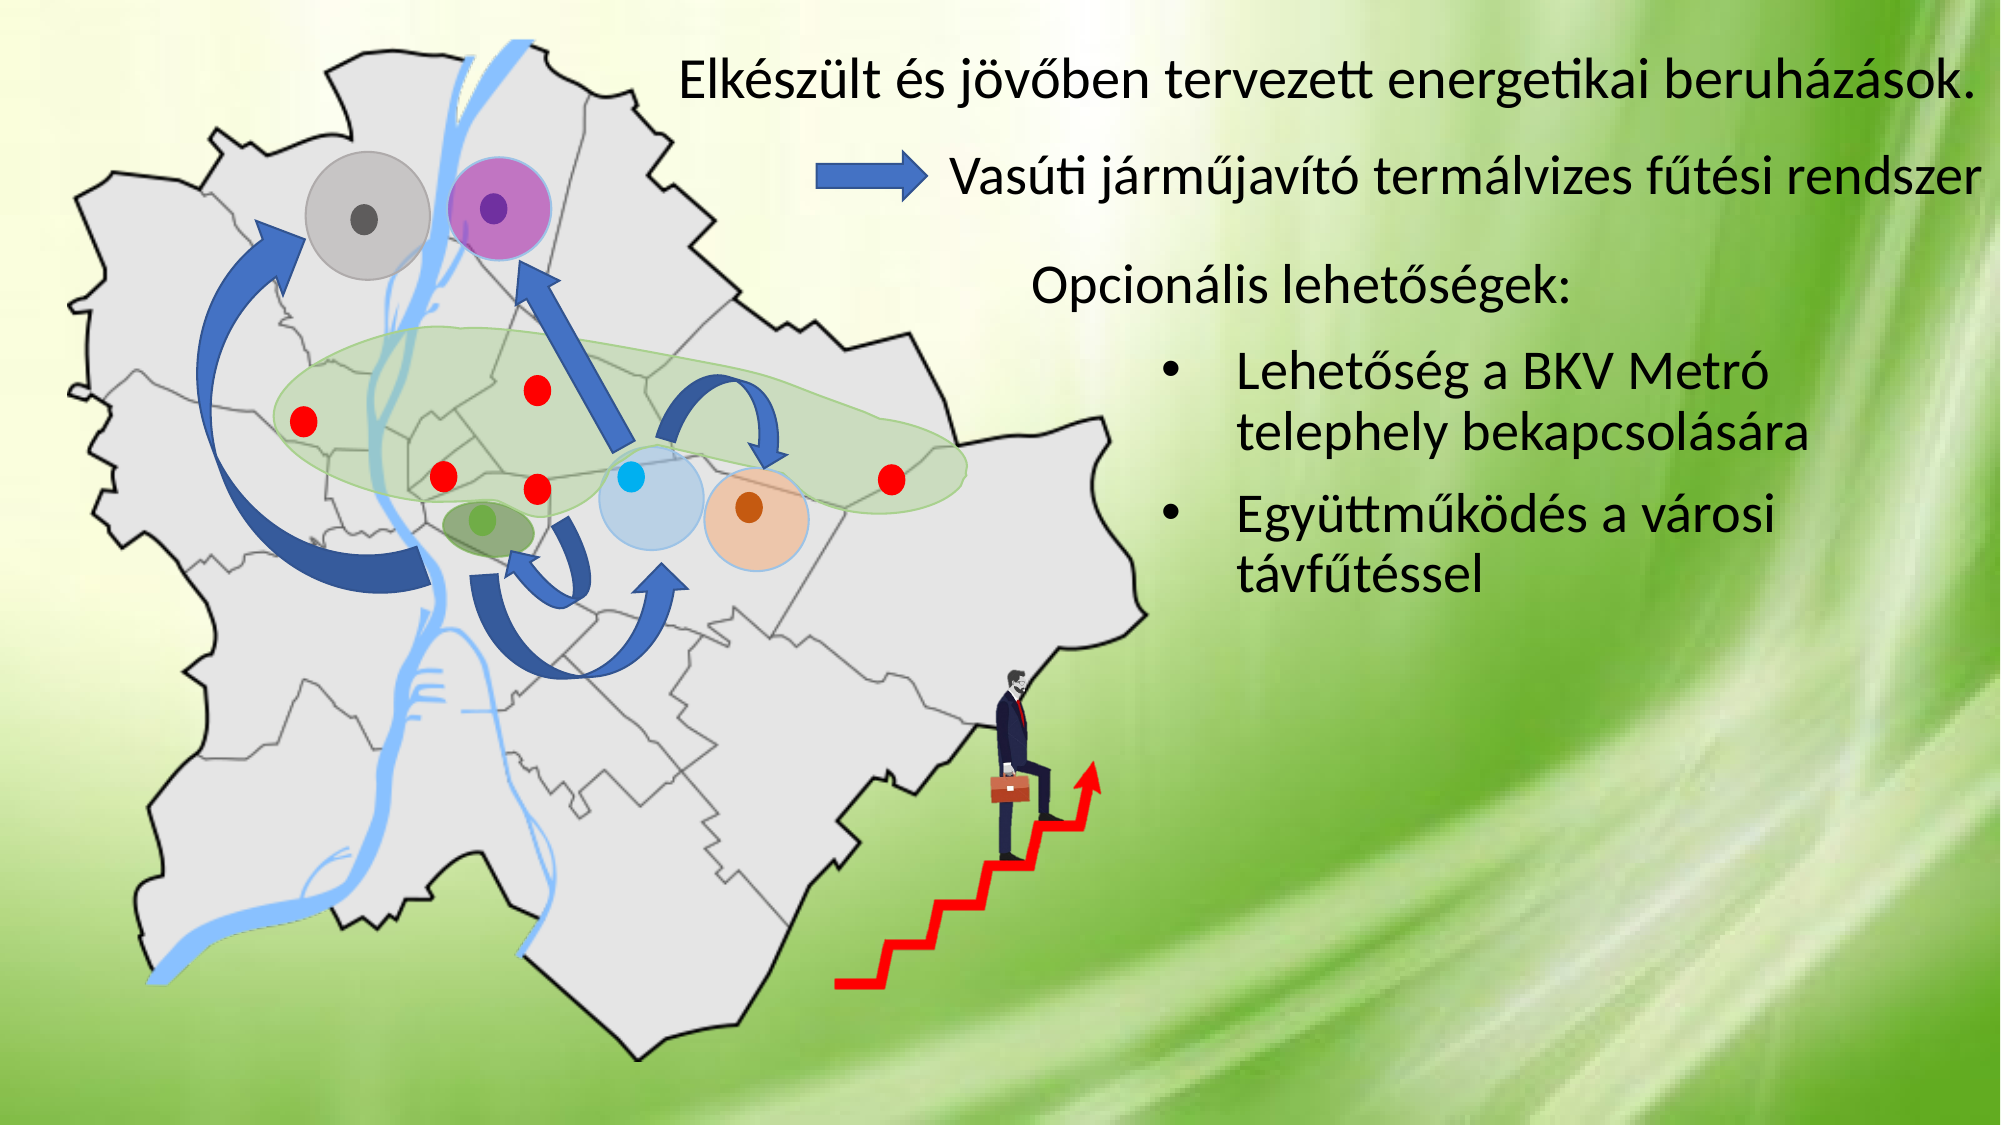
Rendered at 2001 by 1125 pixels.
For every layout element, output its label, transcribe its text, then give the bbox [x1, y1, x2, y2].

picture [0, 0, 2001, 1125]
subtitle Elkészült és jövőben tervezett energetikai beruházások. [1152, 40, 2000, 138]
text_box Vasúti járműjavító termálvizes fűtési rendszer [1152, 138, 2000, 266]
text_box Lehetőség a BKV Metró telephely bekapcsolására Együttműködés a városi távfűtéssel [1152, 333, 1896, 645]
text_box Opcionális lehetőségek: [1152, 247, 1605, 333]
